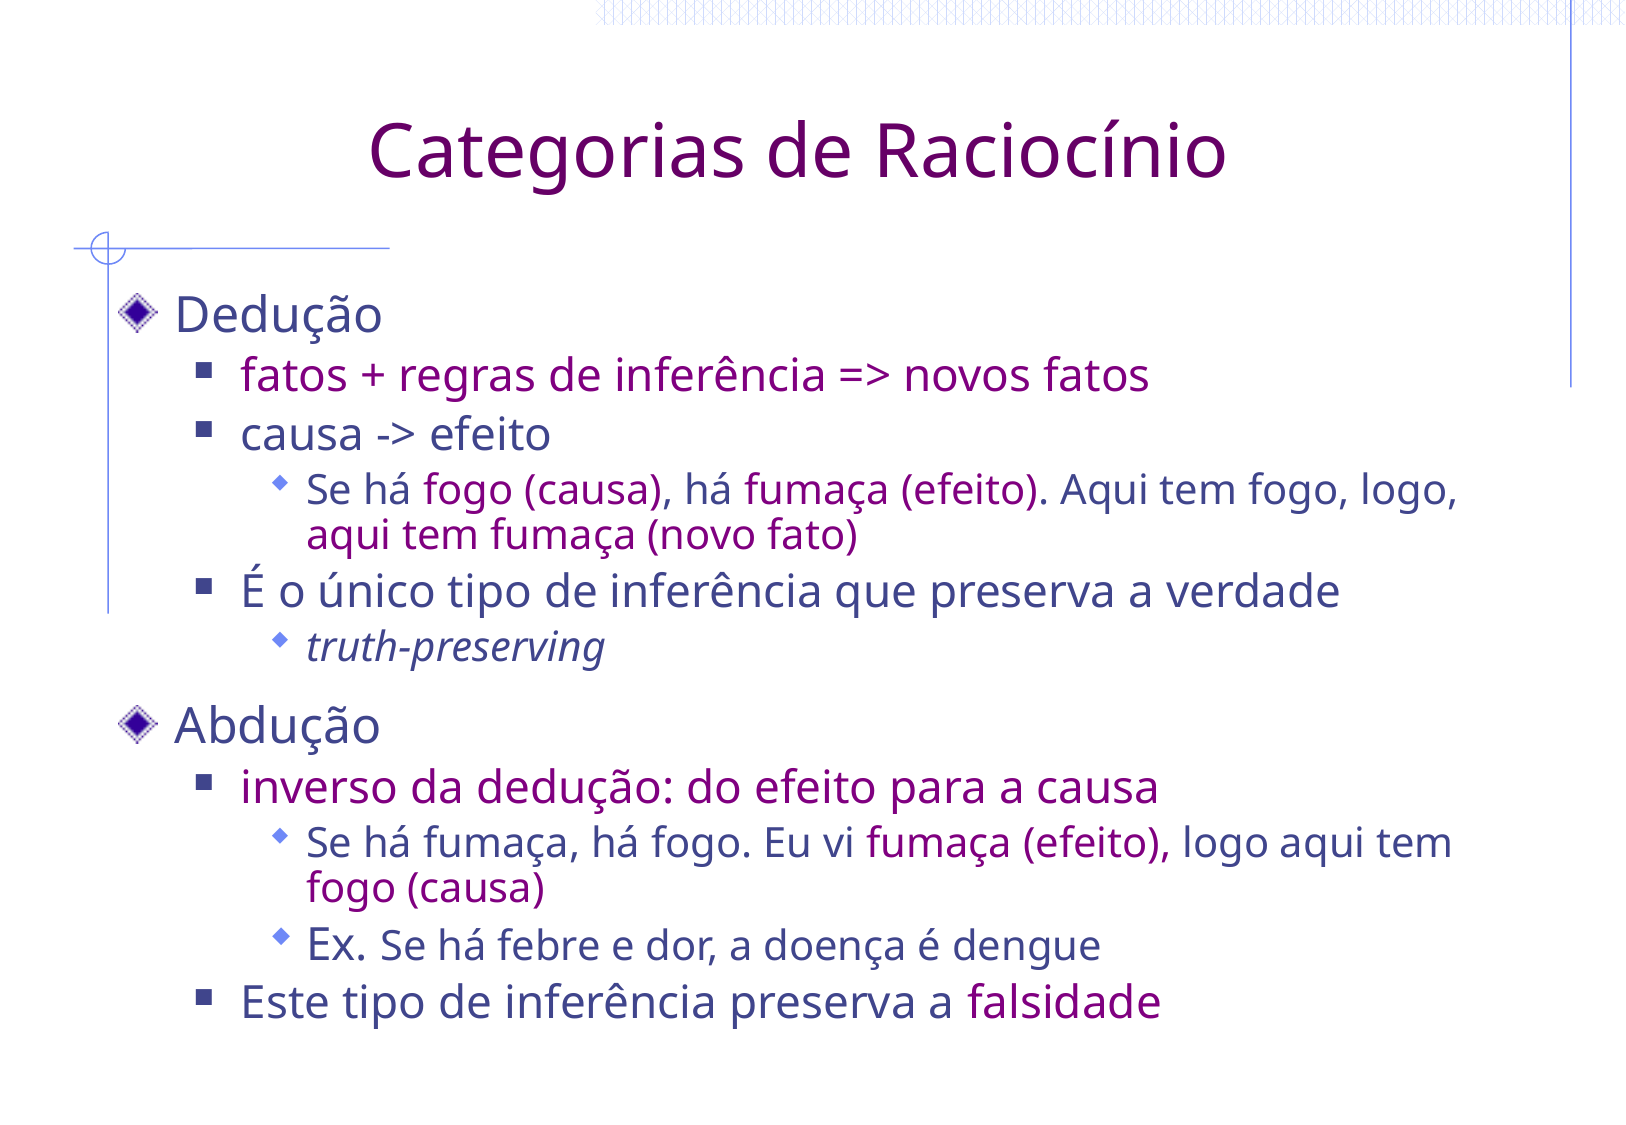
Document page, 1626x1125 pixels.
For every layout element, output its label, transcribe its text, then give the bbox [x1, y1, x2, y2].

title Categorias de Raciocínio [108, 49, 1490, 201]
list Dedução fatos + regras de inferência => novos fatos causa -> efeito Se há fogo (causa), há fumaça (efeito). Aqui tem fogo, logo, aqui tem fumaça (novo fato) É o único tipo de inferência que preserva a verdade truth-preserving Abdução inverso da dedução: do efeito para a causa Se há fumaça, há fogo. Eu vi fumaça (efeito), logo aqui tem fogo (causa) Ex. Se há febre e dor, a doença é dengue Este tipo de inferência preserva a falsidade [103, 281, 1560, 1095]
picture [118, 705, 158, 744]
picture [118, 293, 158, 333]
